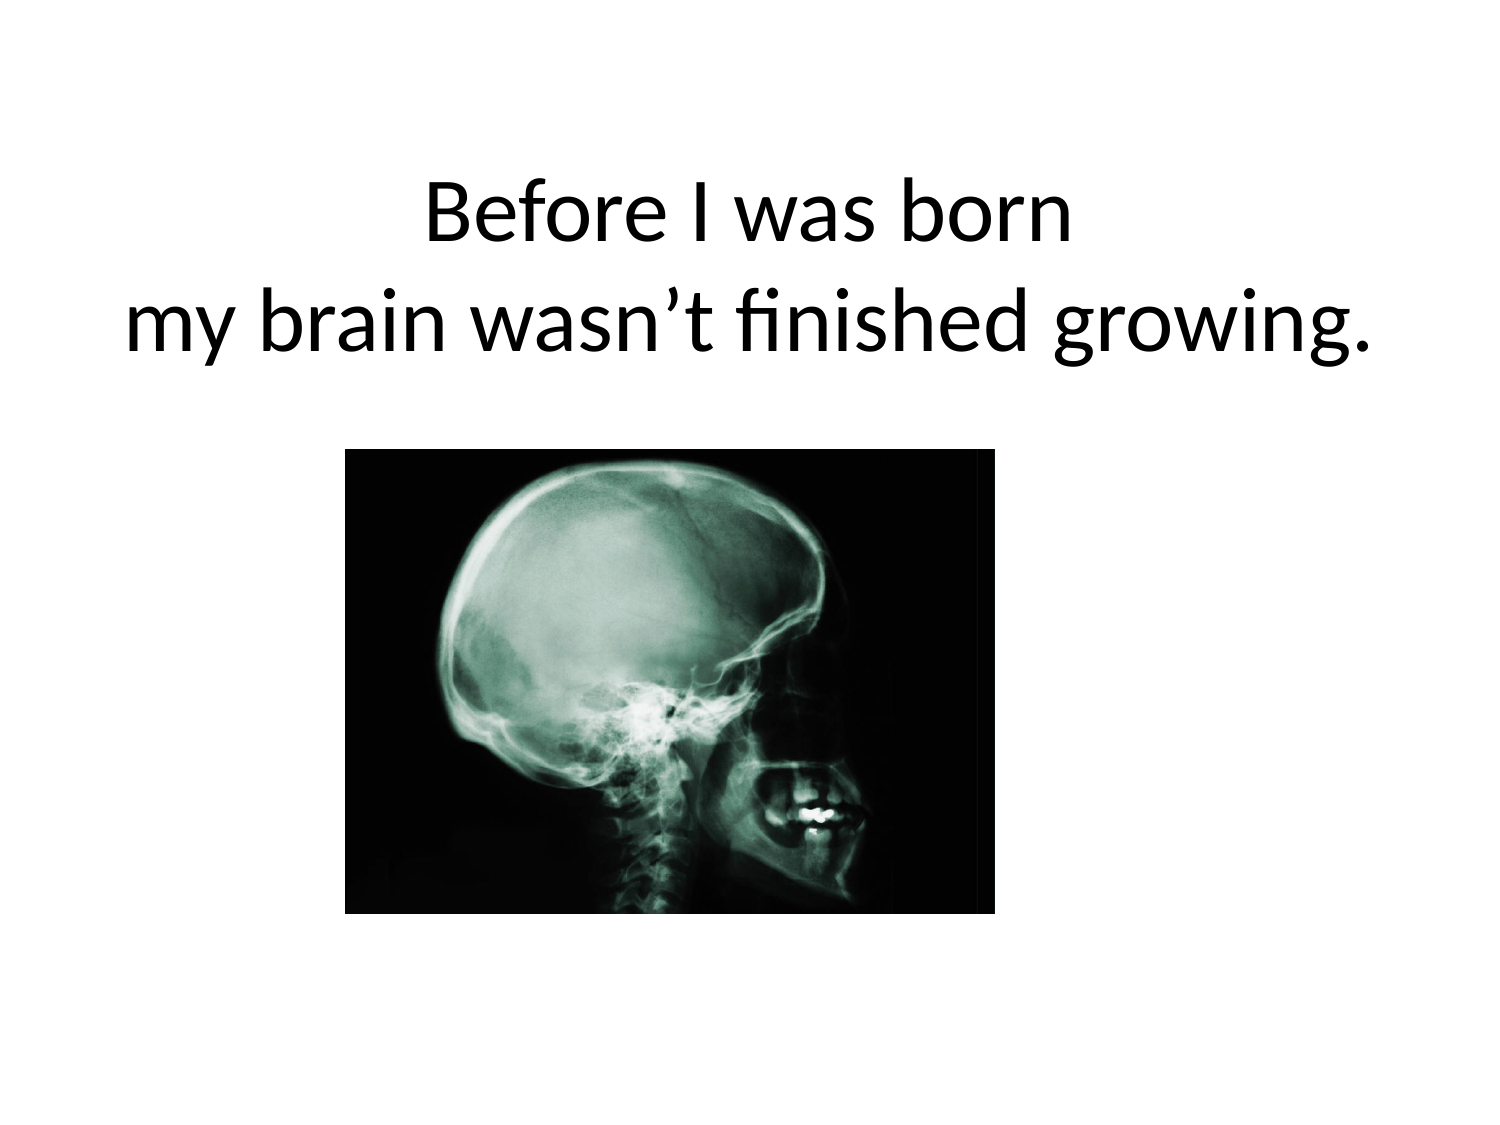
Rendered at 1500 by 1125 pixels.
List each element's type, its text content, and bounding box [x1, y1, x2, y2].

title Before I was born my brain wasn’t finished growing. [75, 45, 1425, 475]
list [344, 449, 995, 915]
